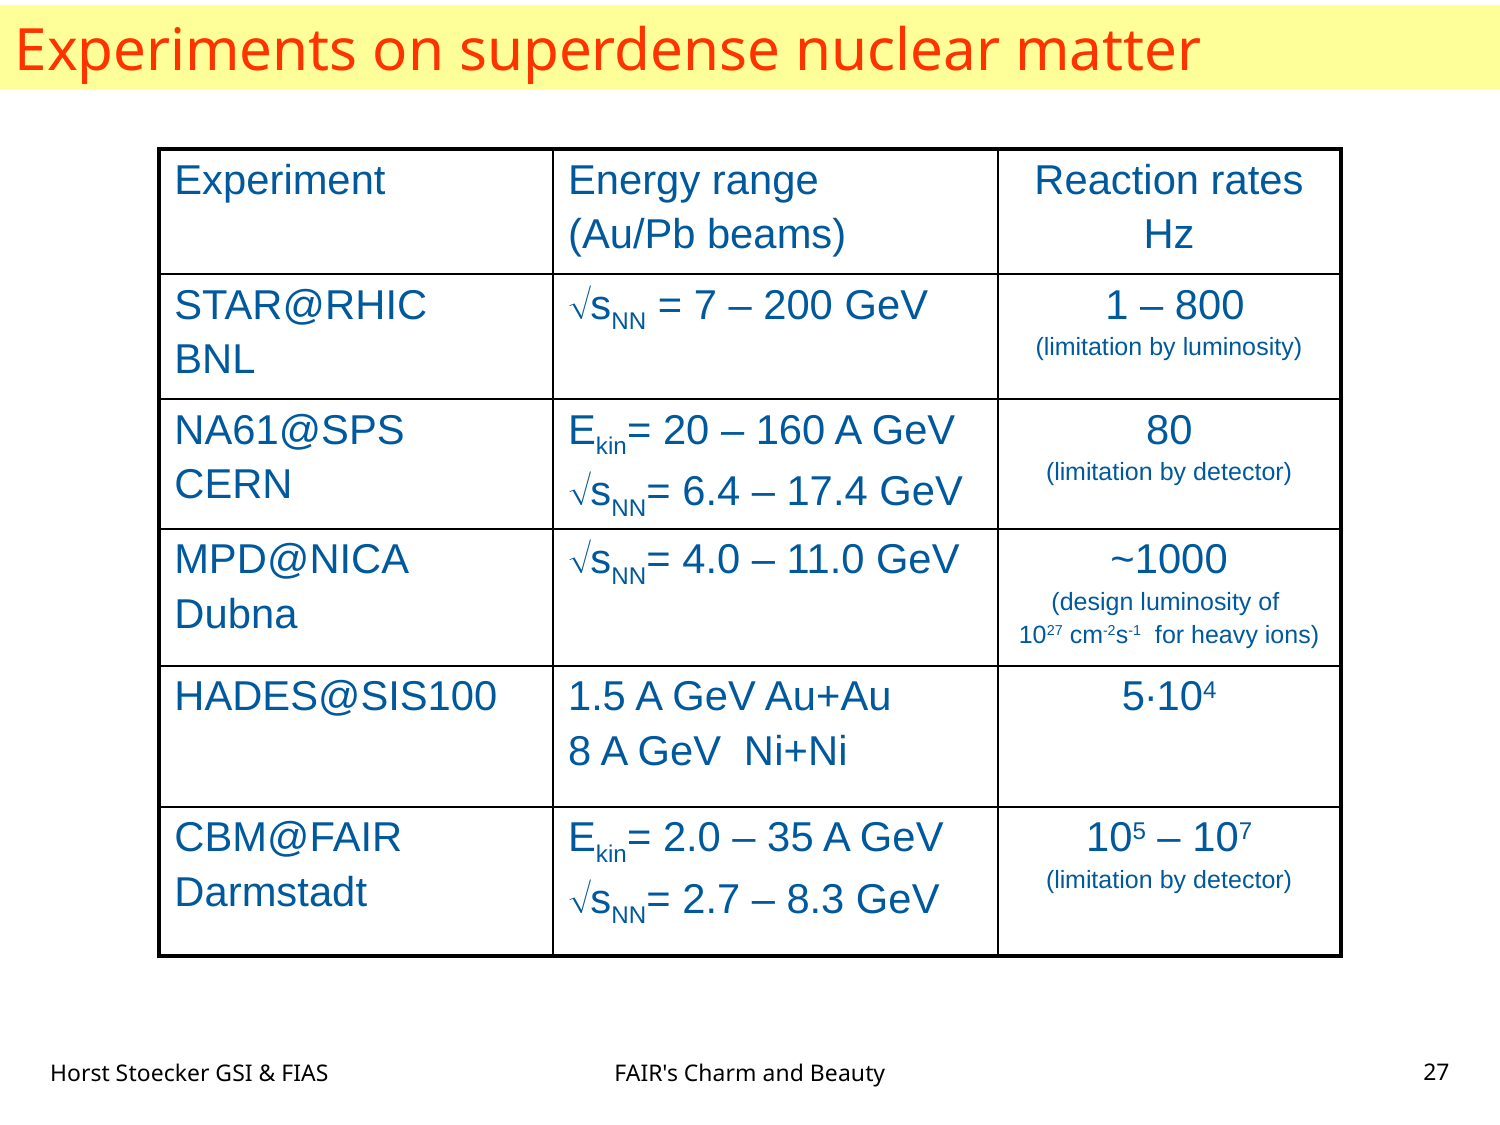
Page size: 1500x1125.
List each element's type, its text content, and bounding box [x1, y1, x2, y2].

table_cell Ekin= 20 – 160 A GeV sNN= 6.4 – 17.4 GeV [554, 400, 997, 528]
table_header Energy range (Au/Pb beams) [554, 151, 997, 273]
footer FAIR's Charm and Beauty [498, 1042, 1002, 1103]
table_header Reaction rates Hz [999, 151, 1339, 273]
table_cell STAR@RHIC BNL [161, 275, 552, 398]
table_cell 1 – 800 (limitation by luminosity) [999, 275, 1339, 398]
table_cell CBM@FAIR Darmstadt [161, 808, 552, 954]
slide_number 27 [1114, 1042, 1465, 1103]
table_cell ~1000 (design luminosity of 1027 cm-2s-1 for heavy ions) [999, 530, 1339, 665]
table_cell 1.5 A GeV Au+Au 8 A GeV Ni+Ni [554, 667, 997, 806]
table_cell sNN = 7 – 200 GeV [554, 275, 997, 398]
table_header Experiment [161, 151, 552, 273]
table_cell sNN= 4.0 – 11.0 GeV [554, 530, 997, 665]
table_cell MPD@NICA Dubna [161, 530, 552, 665]
table_cell 5∙104 [999, 667, 1339, 806]
table_cell Ekin= 2.0 – 35 A GeV sNN= 2.7 – 8.3 GeV [554, 808, 997, 954]
table_cell 80 (limitation by detector) [999, 400, 1339, 528]
text_box Experiments on superdense nuclear matter [0, 4, 1500, 90]
slide_number Horst Stoecker GSI & FIAS [35, 1042, 386, 1103]
table_cell HADES@SIS100 [161, 667, 552, 806]
table_cell NA61@SPS CERN [161, 400, 552, 528]
table_cell 105 – 107 (limitation by detector) [999, 808, 1339, 954]
